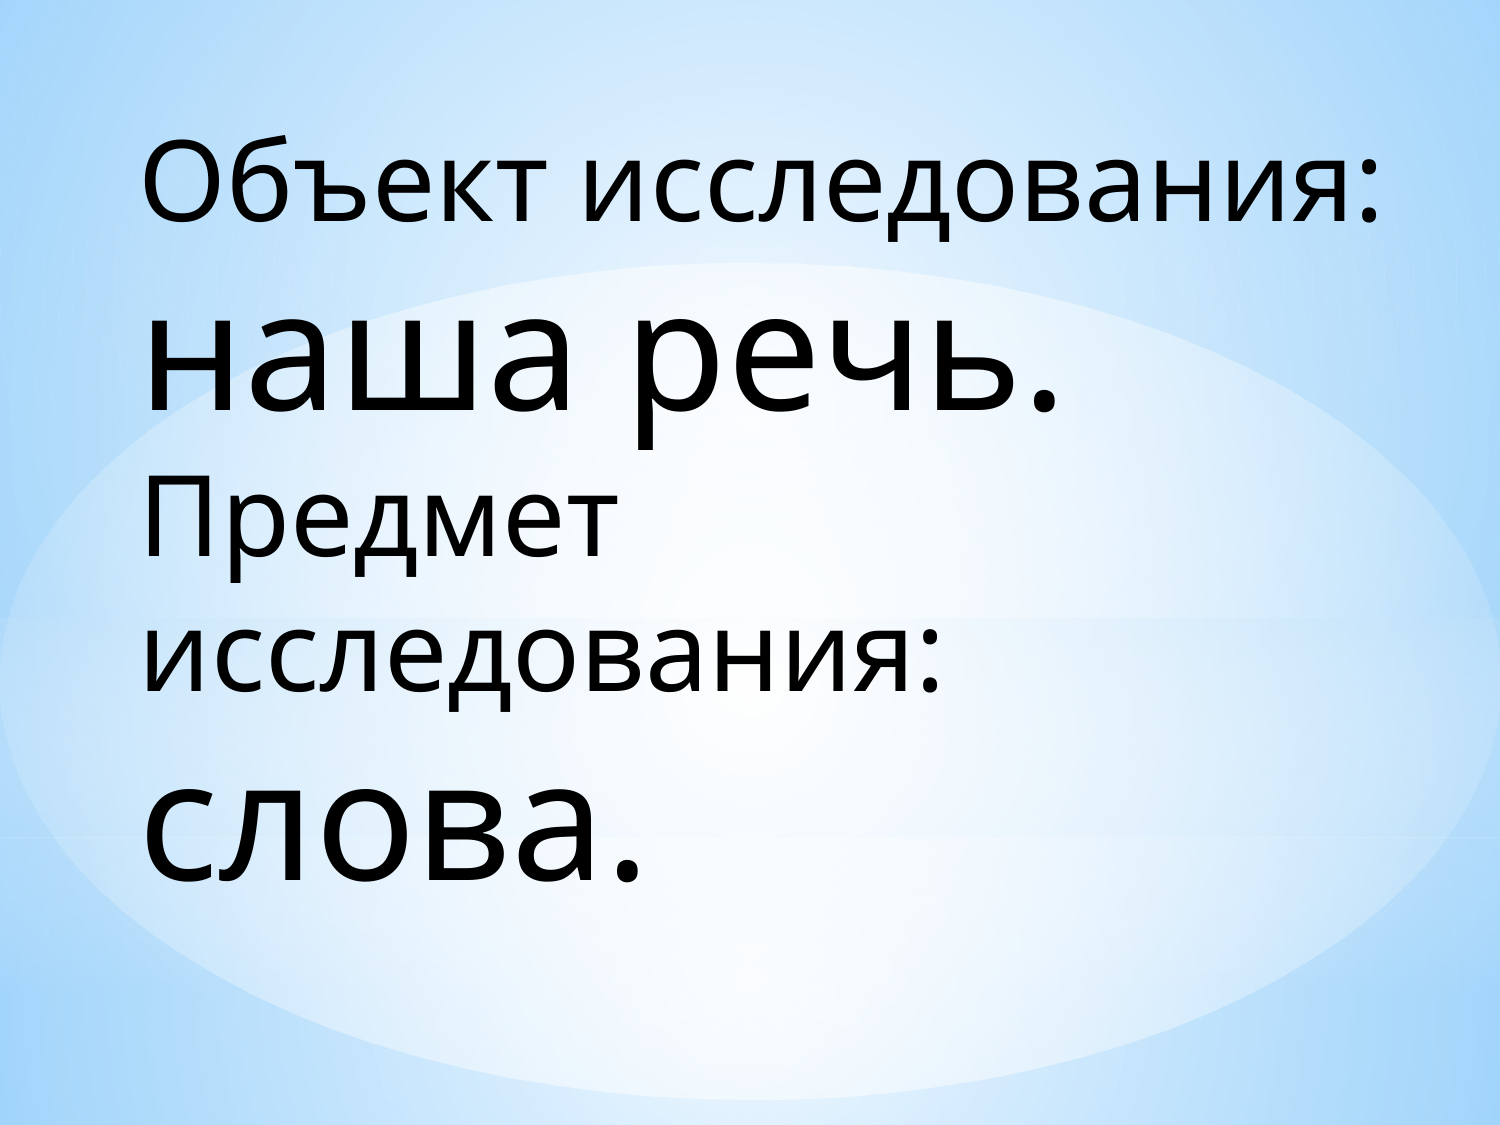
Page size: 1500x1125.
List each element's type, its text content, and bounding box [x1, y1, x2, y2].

text_box Объект исследования: наша речь. Предмет исследования: слова. [123, 101, 1412, 922]
